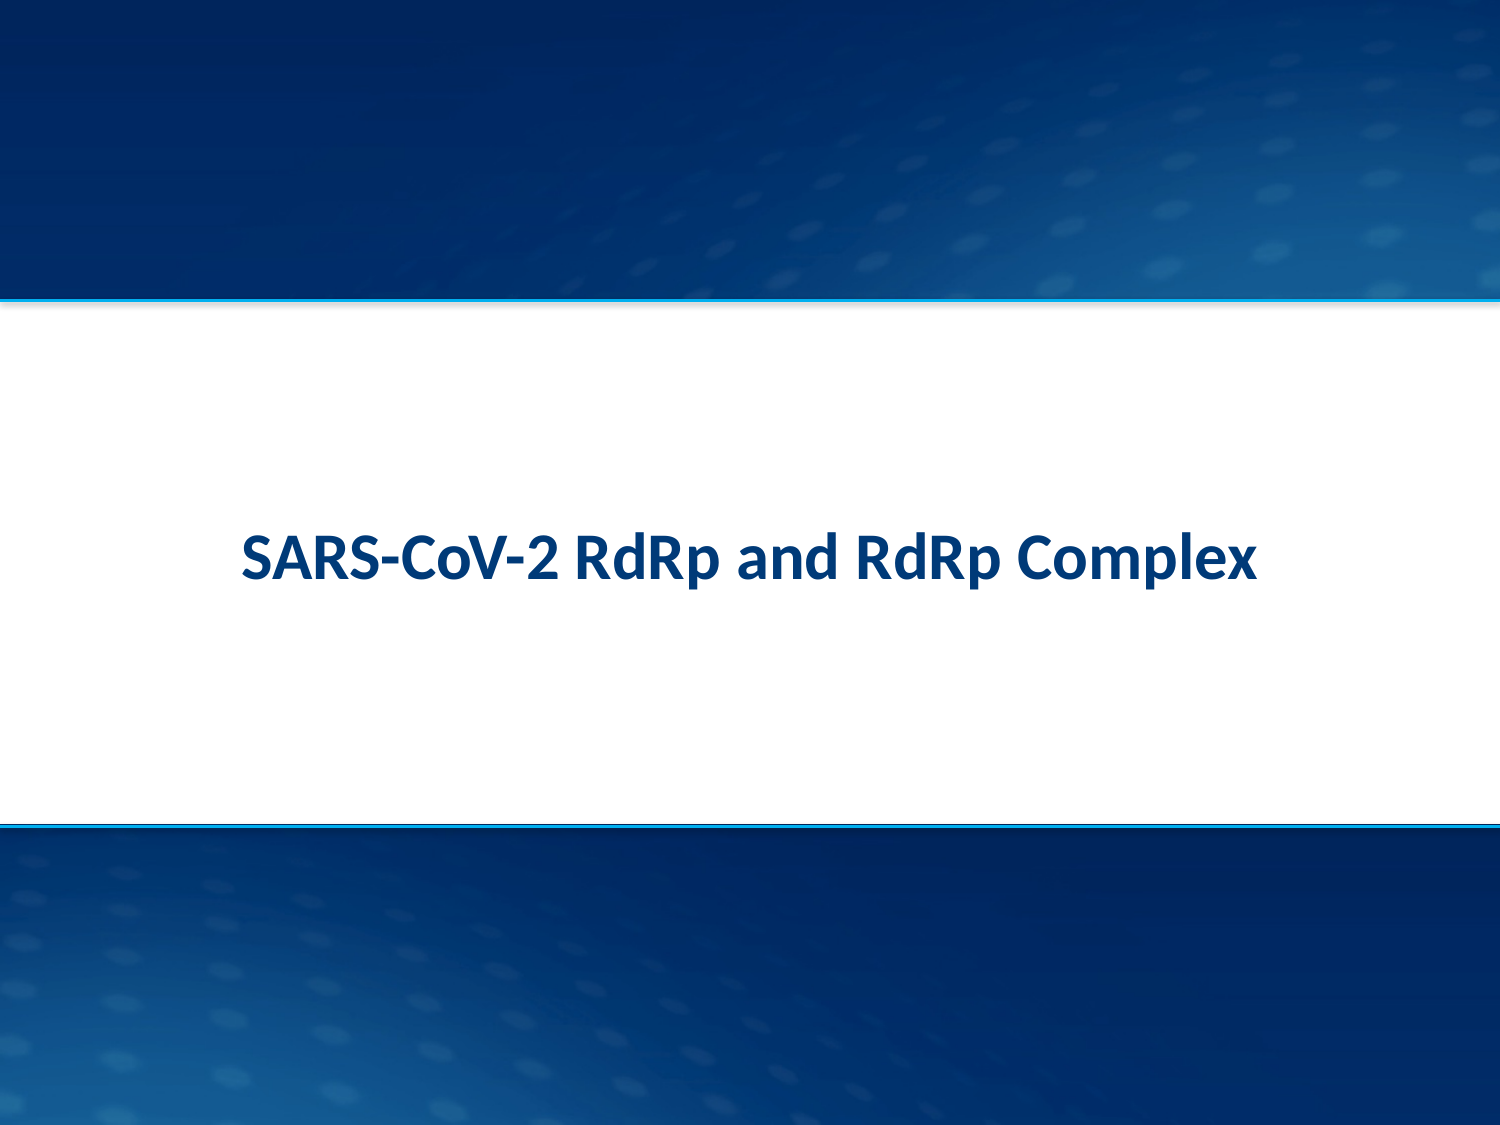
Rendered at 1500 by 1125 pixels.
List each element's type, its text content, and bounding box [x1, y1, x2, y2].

picture [0, 0, 1500, 298]
title SARS-CoV-2 RdRp and RdRp Complex [0, 459, 1500, 647]
picture [0, 829, 1500, 1125]
